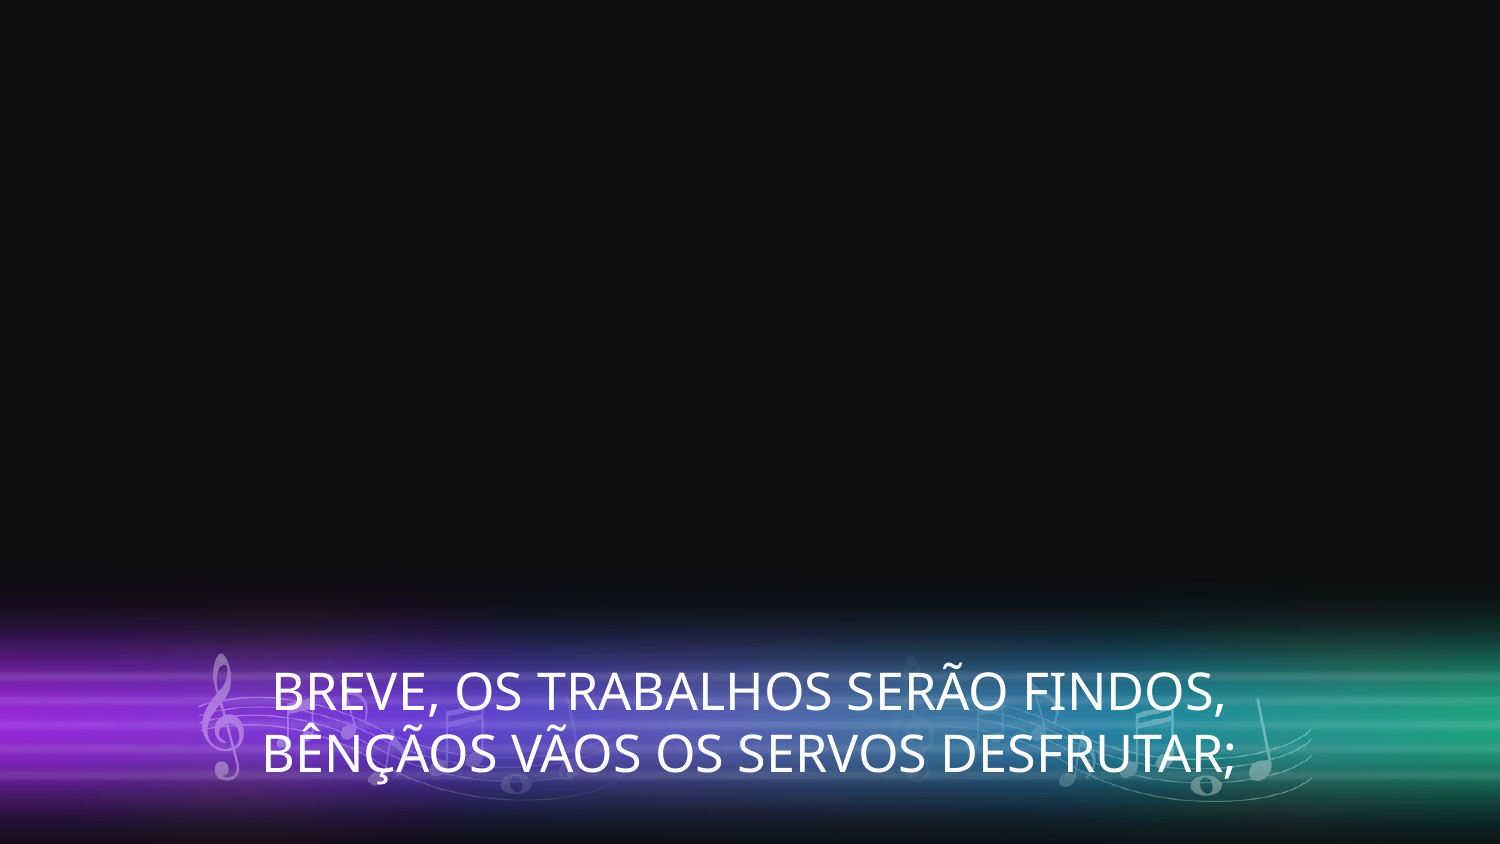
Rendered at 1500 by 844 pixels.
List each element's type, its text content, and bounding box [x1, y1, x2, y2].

text_box BREVE, OS TRABALHOS SERÃO FINDOS, BÊNÇÃOS VÃOS OS SERVOS DESFRUTAR; [206, 651, 1294, 791]
picture [0, 0, 1500, 844]
